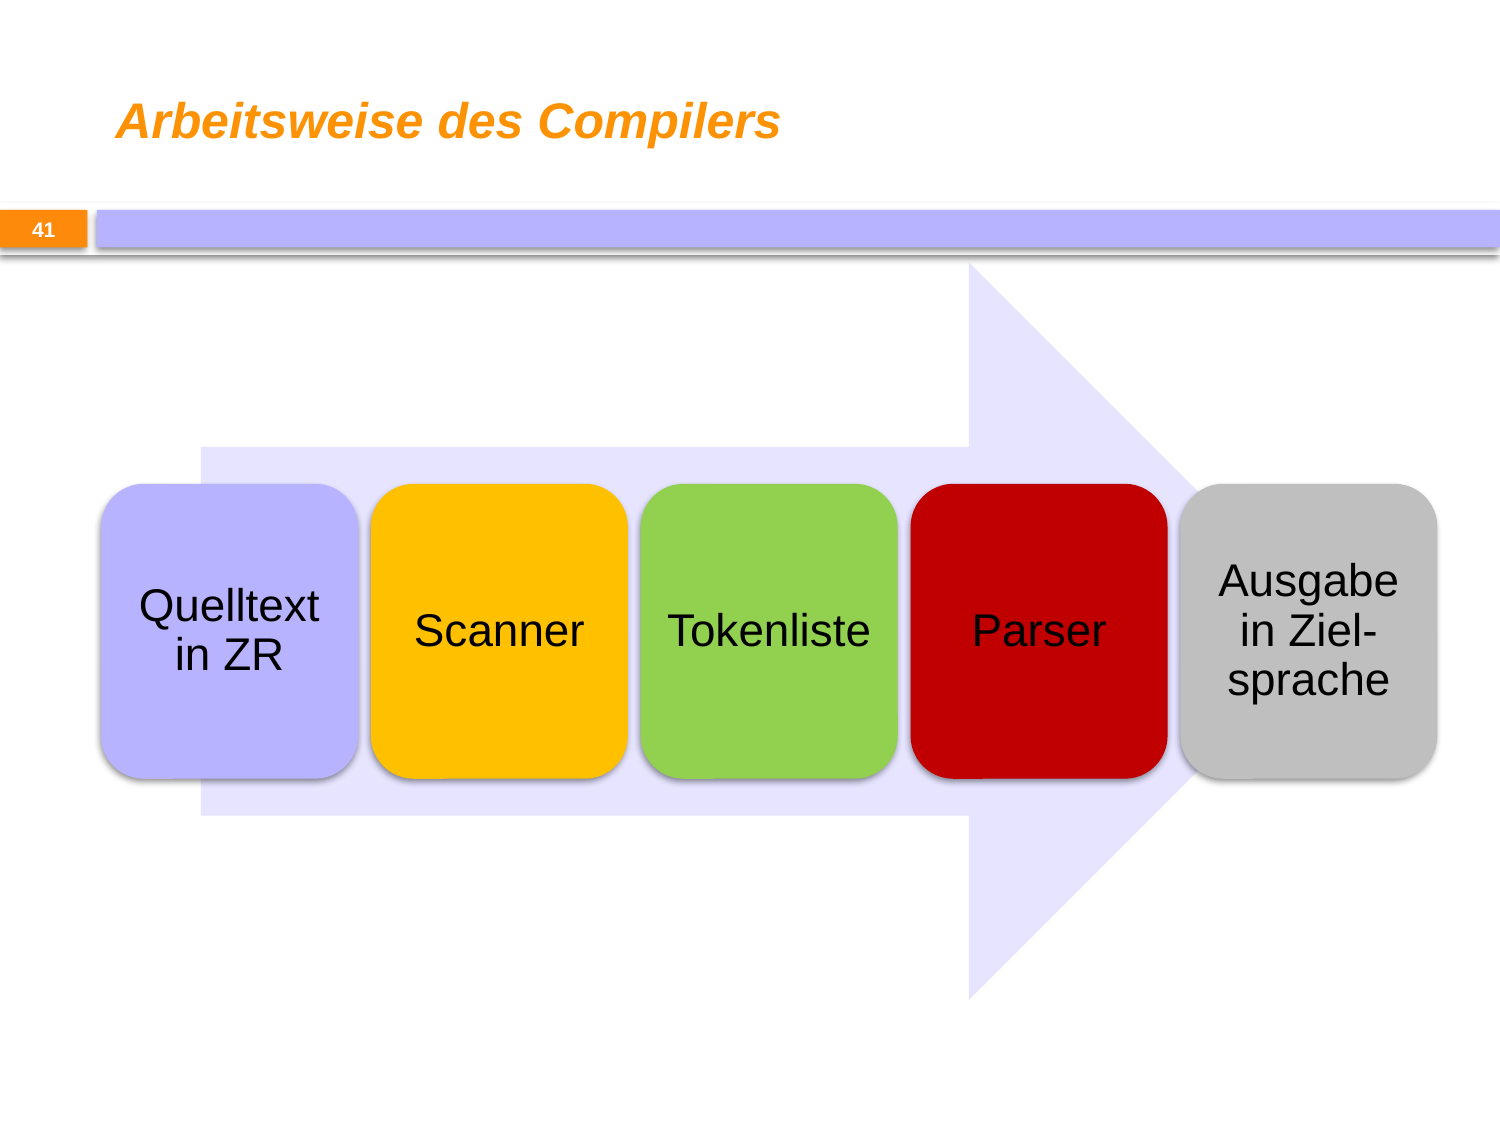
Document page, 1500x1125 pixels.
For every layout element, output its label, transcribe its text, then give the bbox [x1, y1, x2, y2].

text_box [100, 262, 1439, 1001]
slide_number 41 [0, 208, 88, 249]
title Arbeitsweise des Compilers [100, 37, 1439, 201]
